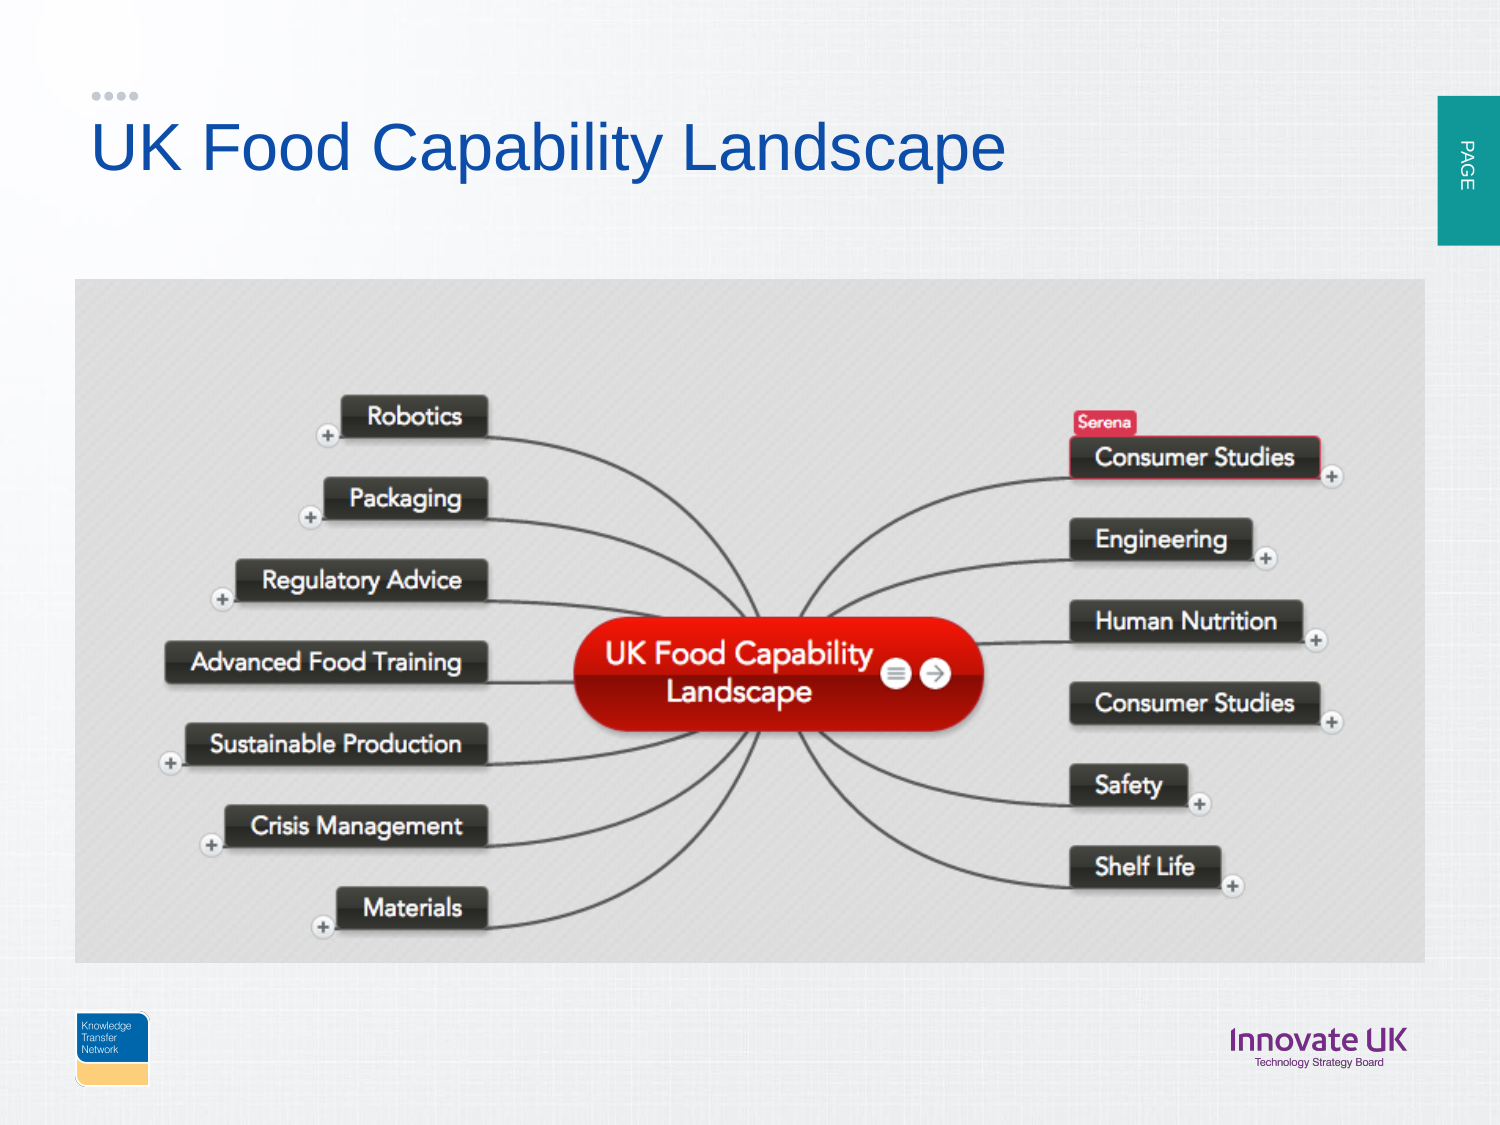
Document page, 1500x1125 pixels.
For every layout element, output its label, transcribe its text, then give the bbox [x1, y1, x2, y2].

title UK Food Capability Landscape [75, 50, 1425, 238]
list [74, 278, 1426, 963]
picture [0, 0, 1500, 1125]
